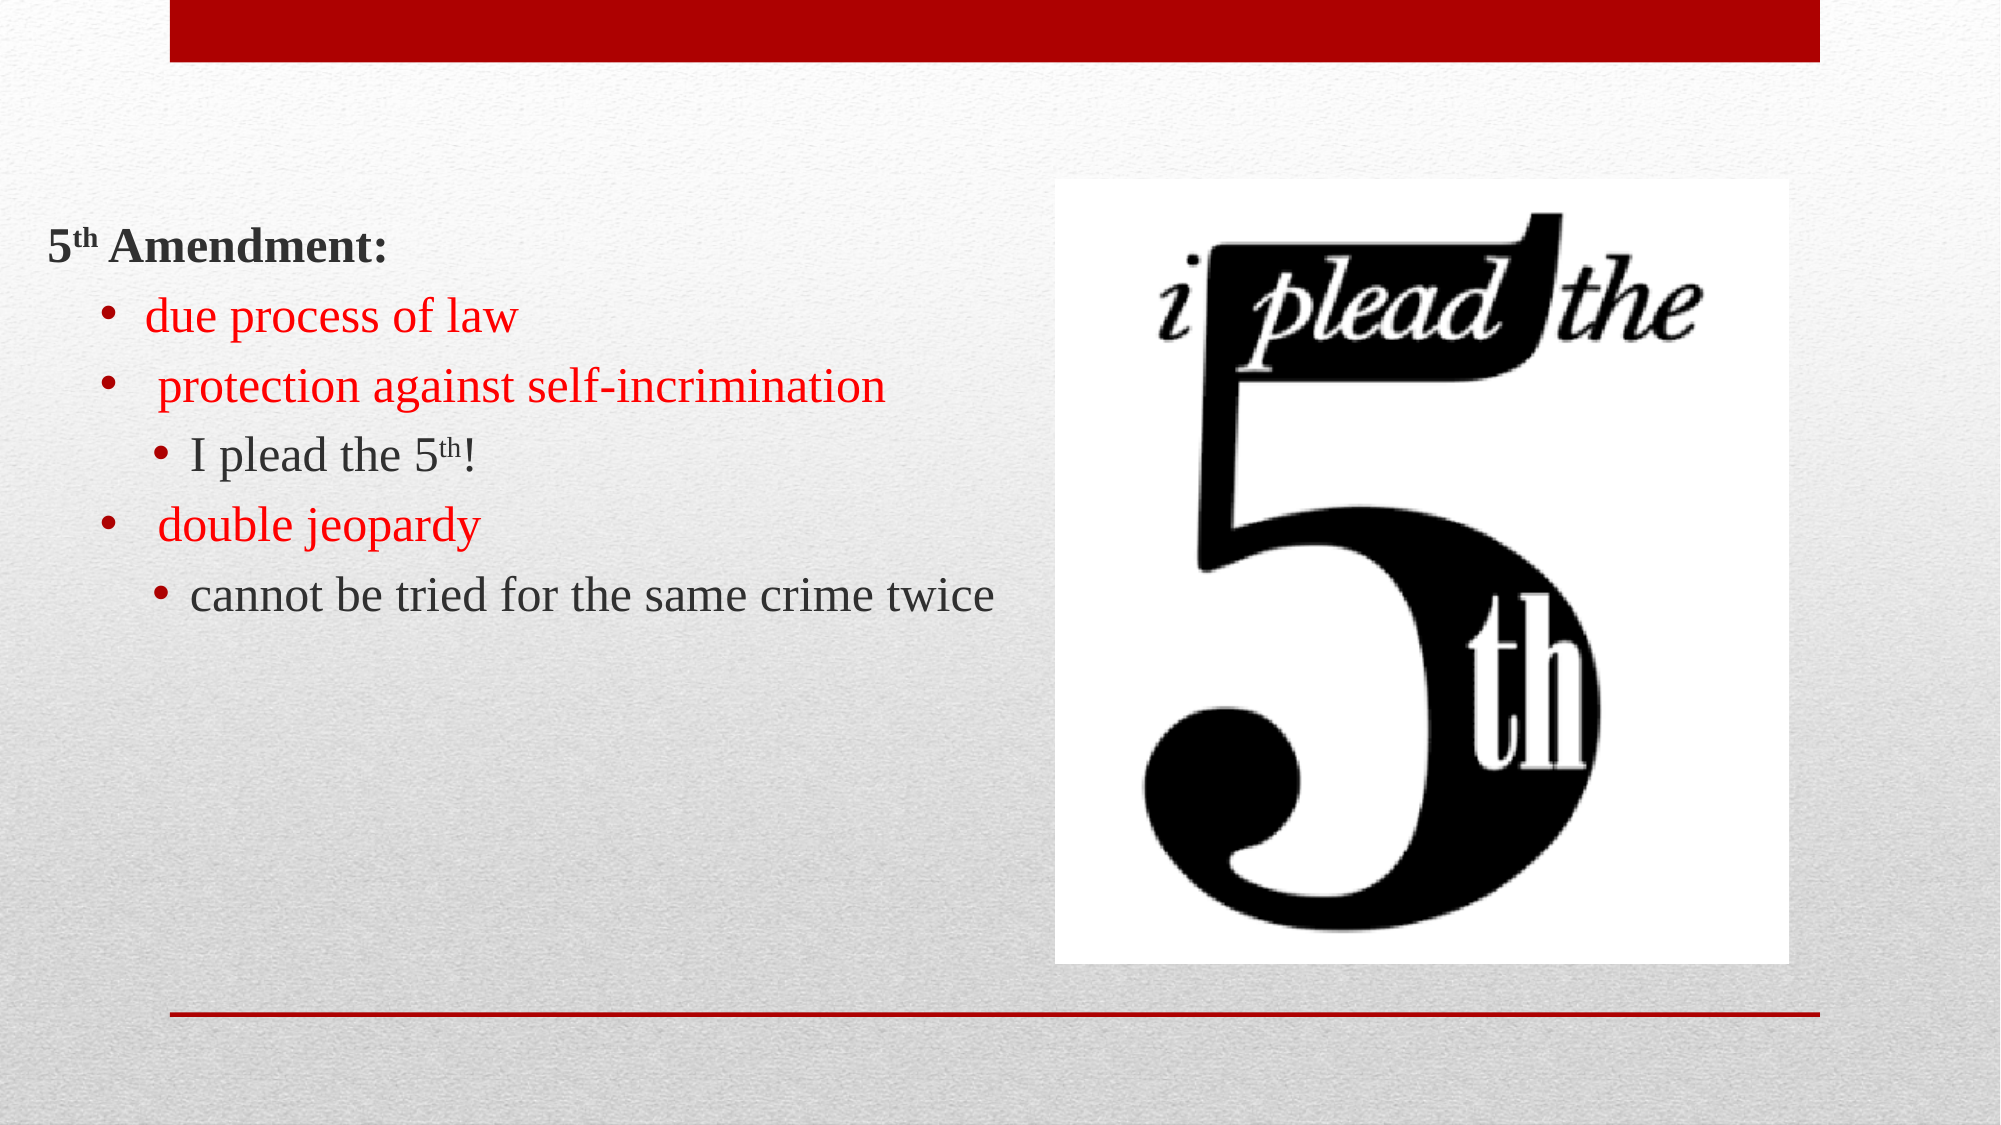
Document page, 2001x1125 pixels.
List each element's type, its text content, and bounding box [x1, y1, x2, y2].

list 5th Amendment: due process of law protection against self-incrimination I plead the 5th! double jeopardy cannot be tried for the same crime twice [32, 50, 1675, 784]
picture [1054, 167, 1790, 965]
